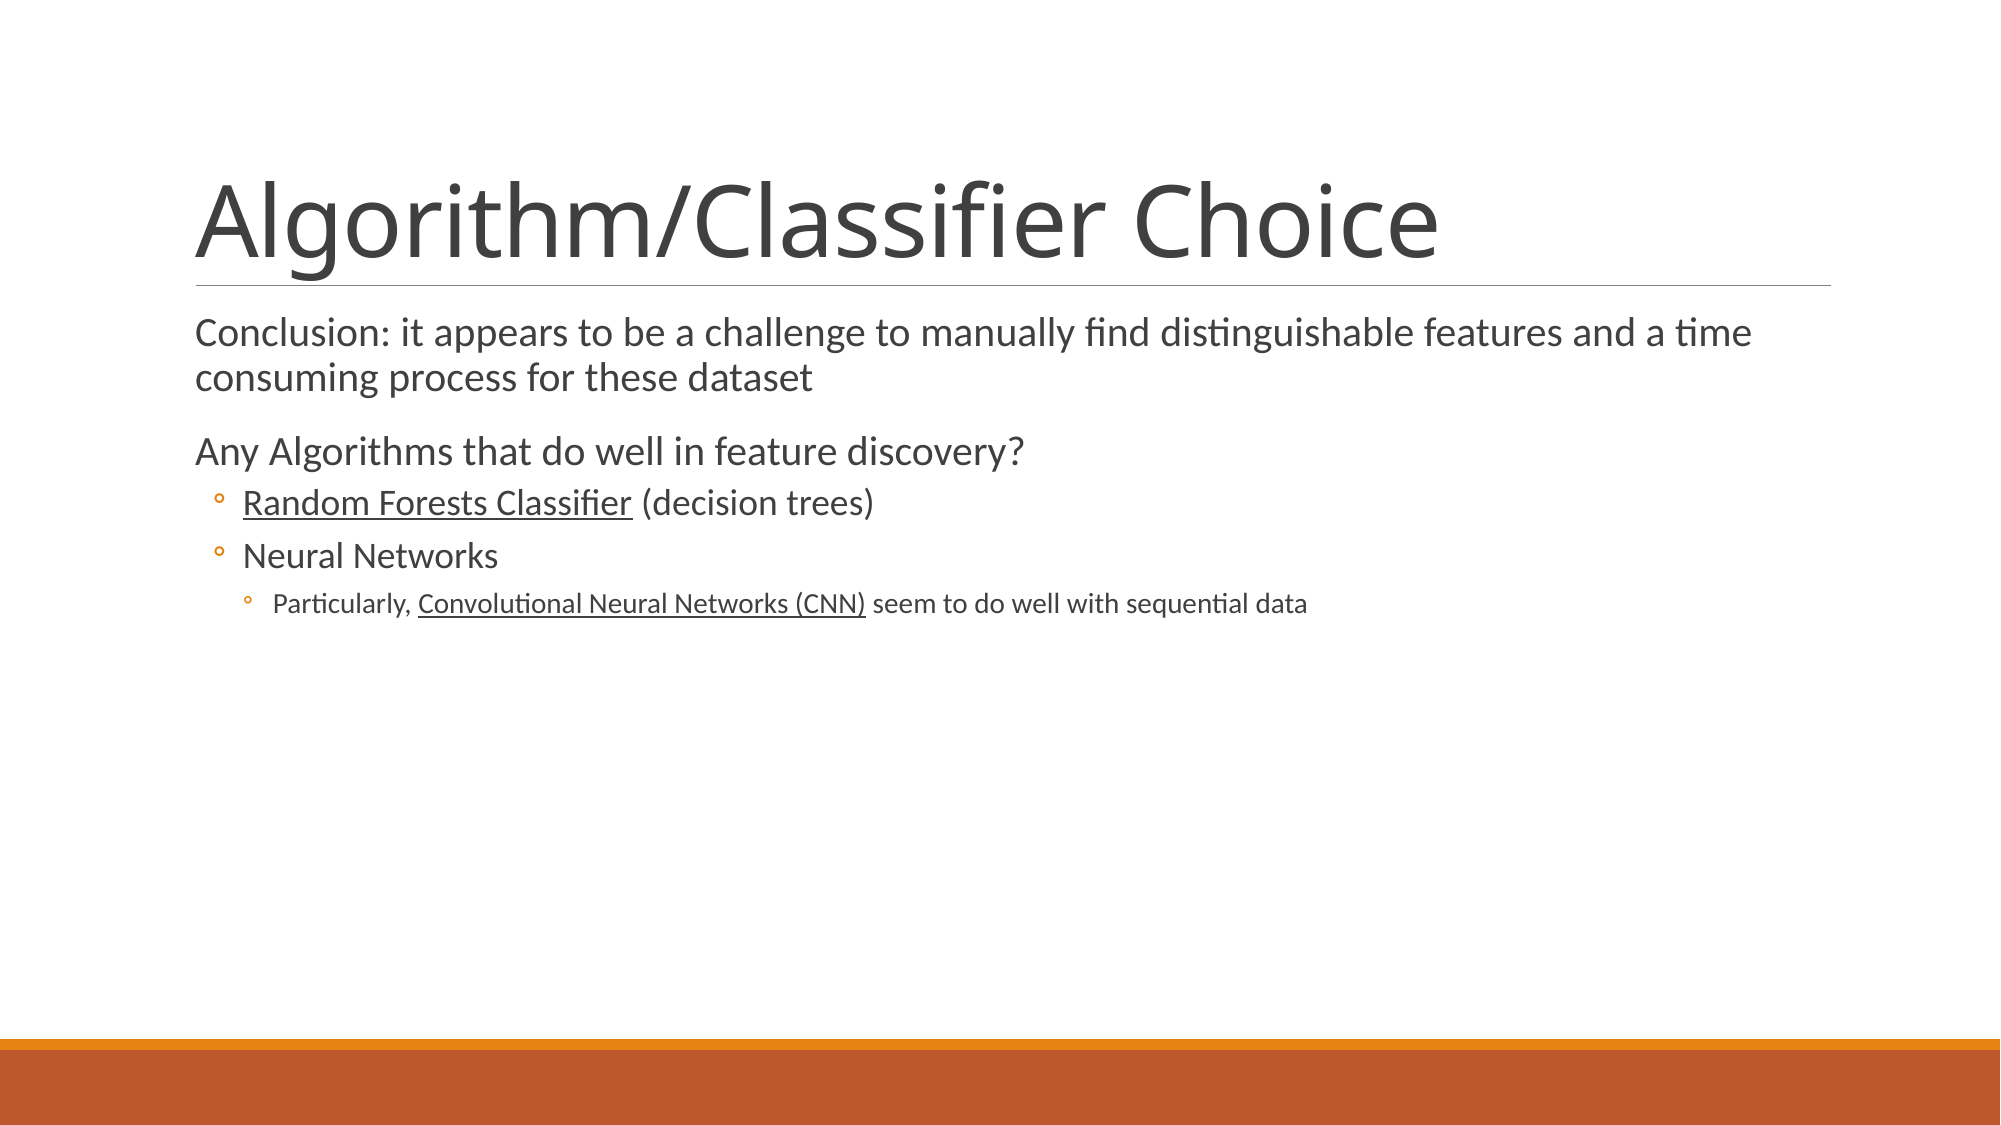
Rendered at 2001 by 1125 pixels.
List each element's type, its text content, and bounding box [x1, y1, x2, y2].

list Conclusion: it appears to be a challenge to manually find distinguishable features and a time consuming process for these dataset Any Algorithms that do well in feature discovery? Random Forests Classifier (decision trees) Neural Networks Particularly, Convolutional Neural Networks (CNN) seem to do well with sequential data [180, 302, 1830, 963]
title Algorithm/Classifier Choice [180, 47, 1830, 285]
